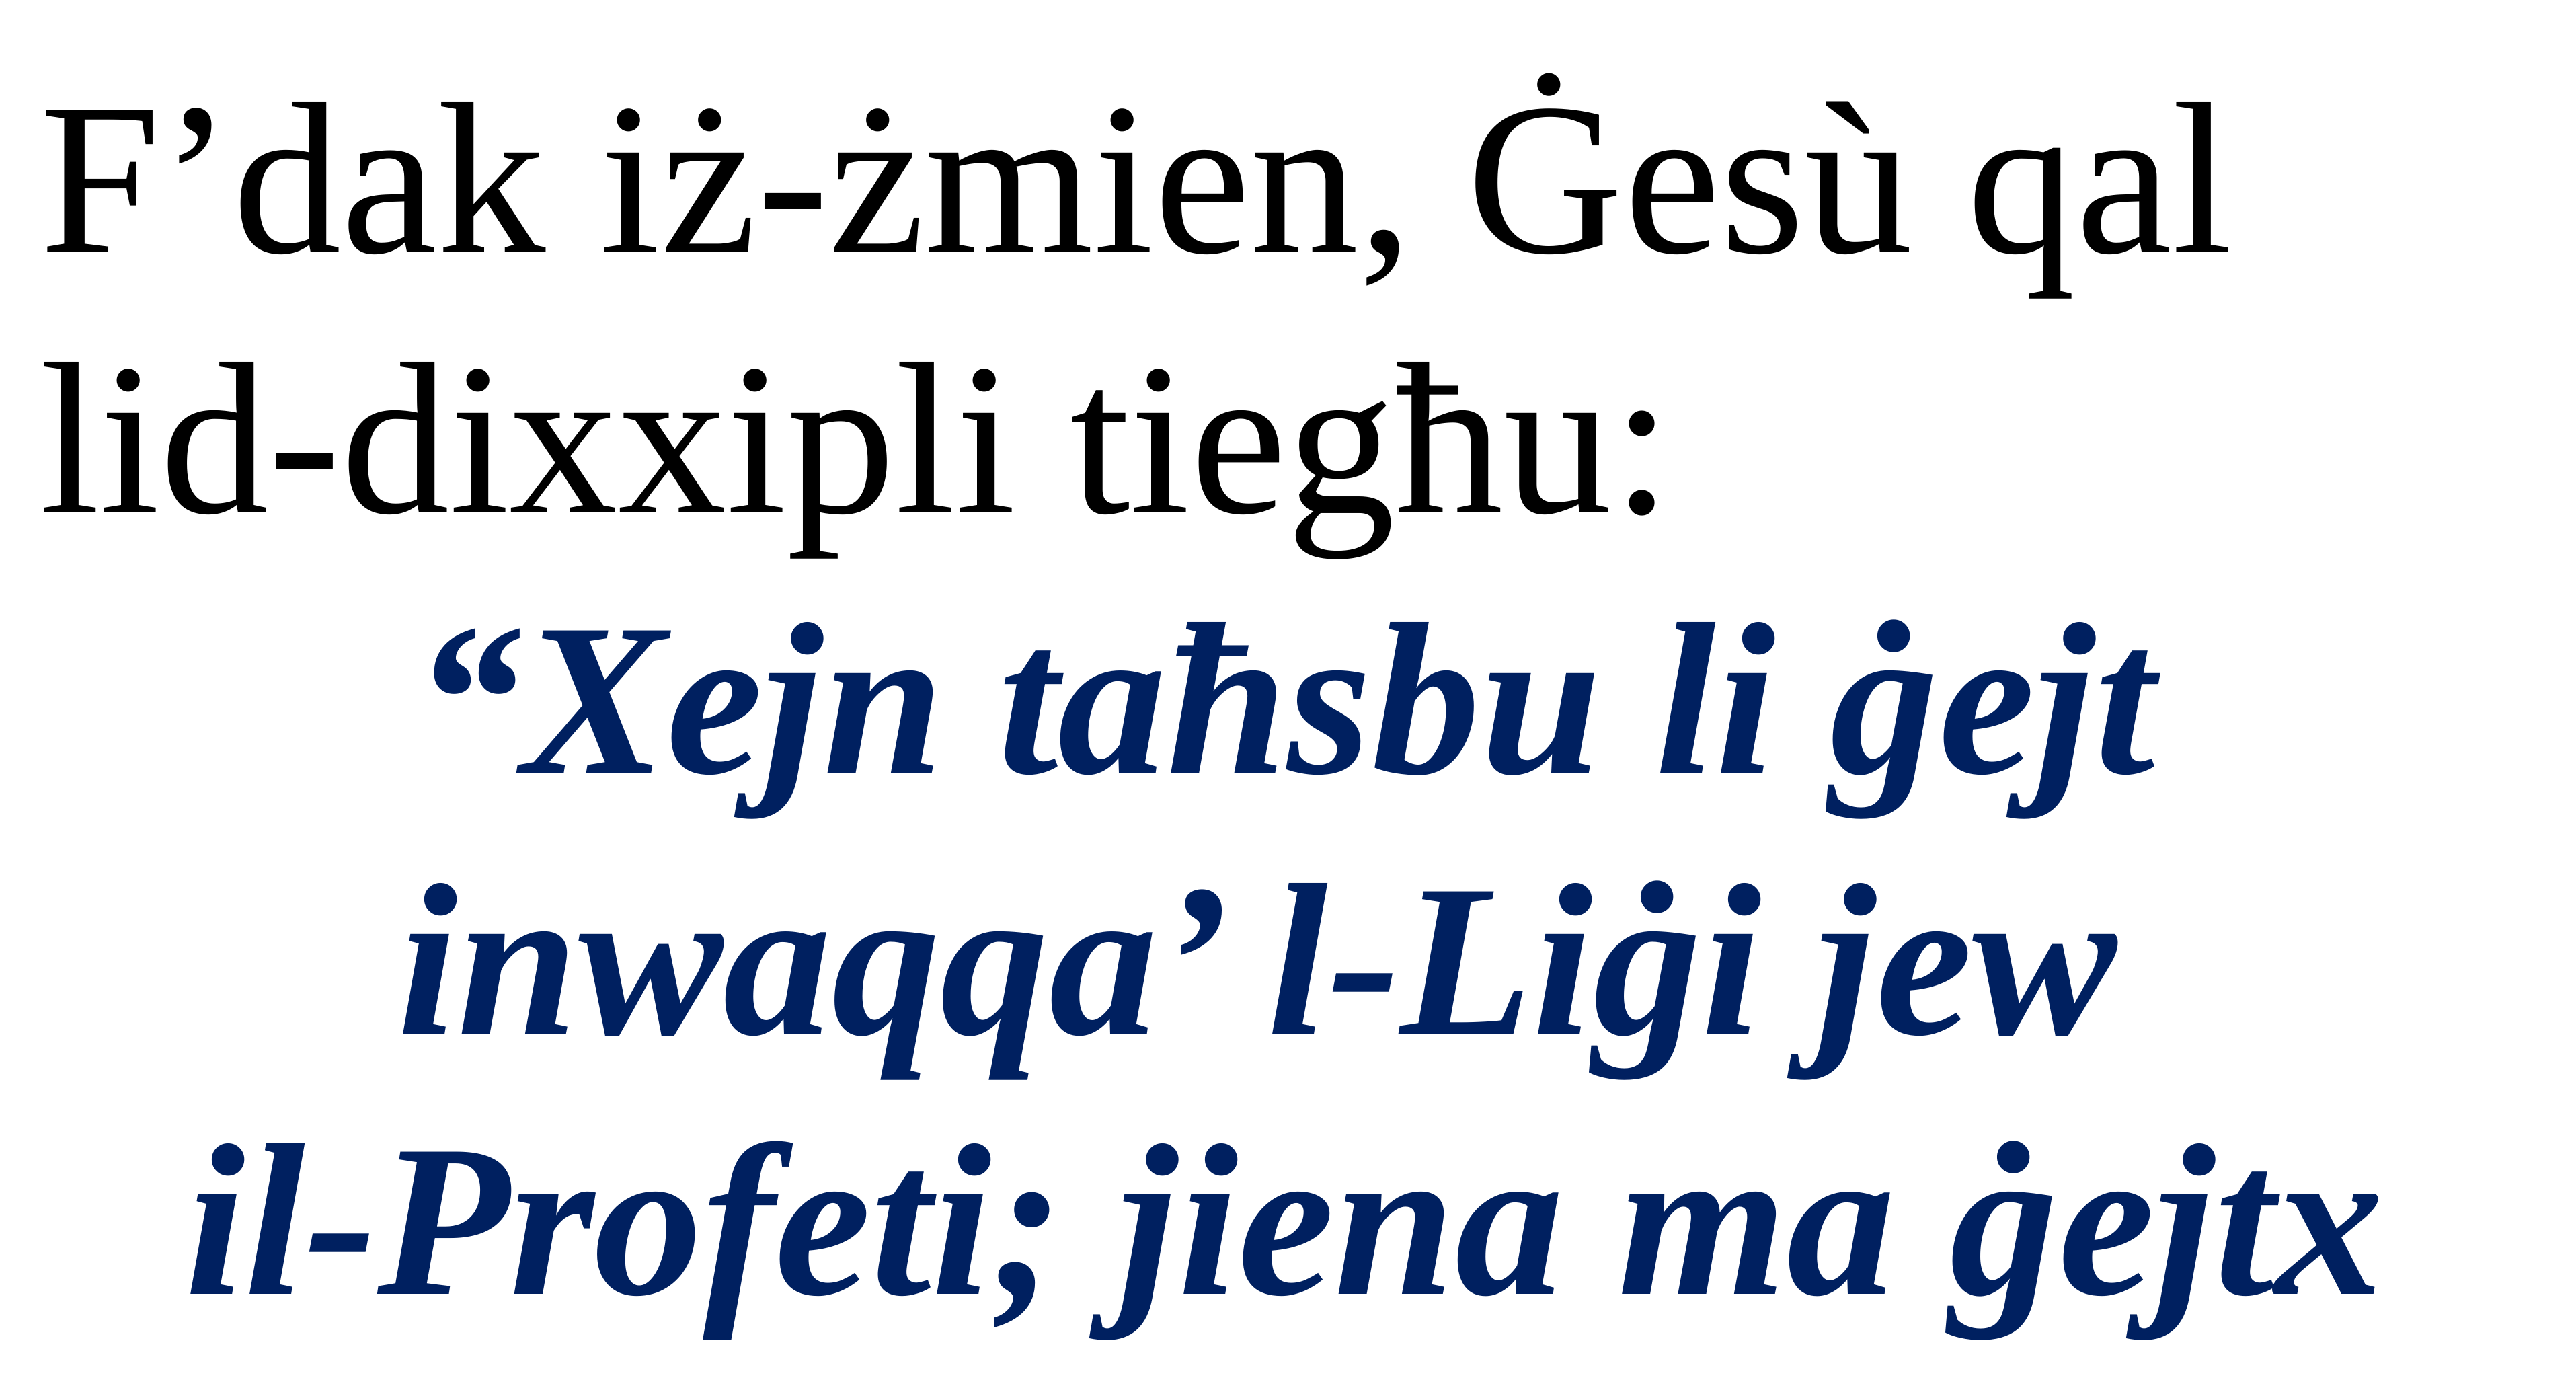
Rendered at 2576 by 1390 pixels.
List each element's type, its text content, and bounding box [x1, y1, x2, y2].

text_box F’dak iż-żmien, Ġesù qal lid-dixxipli tiegħu: “Xejn taħsbu li ġejt inwaqqa’ l-Liġi jew il-Profeti; jiena ma ġejtx [17, 24, 2554, 1350]
